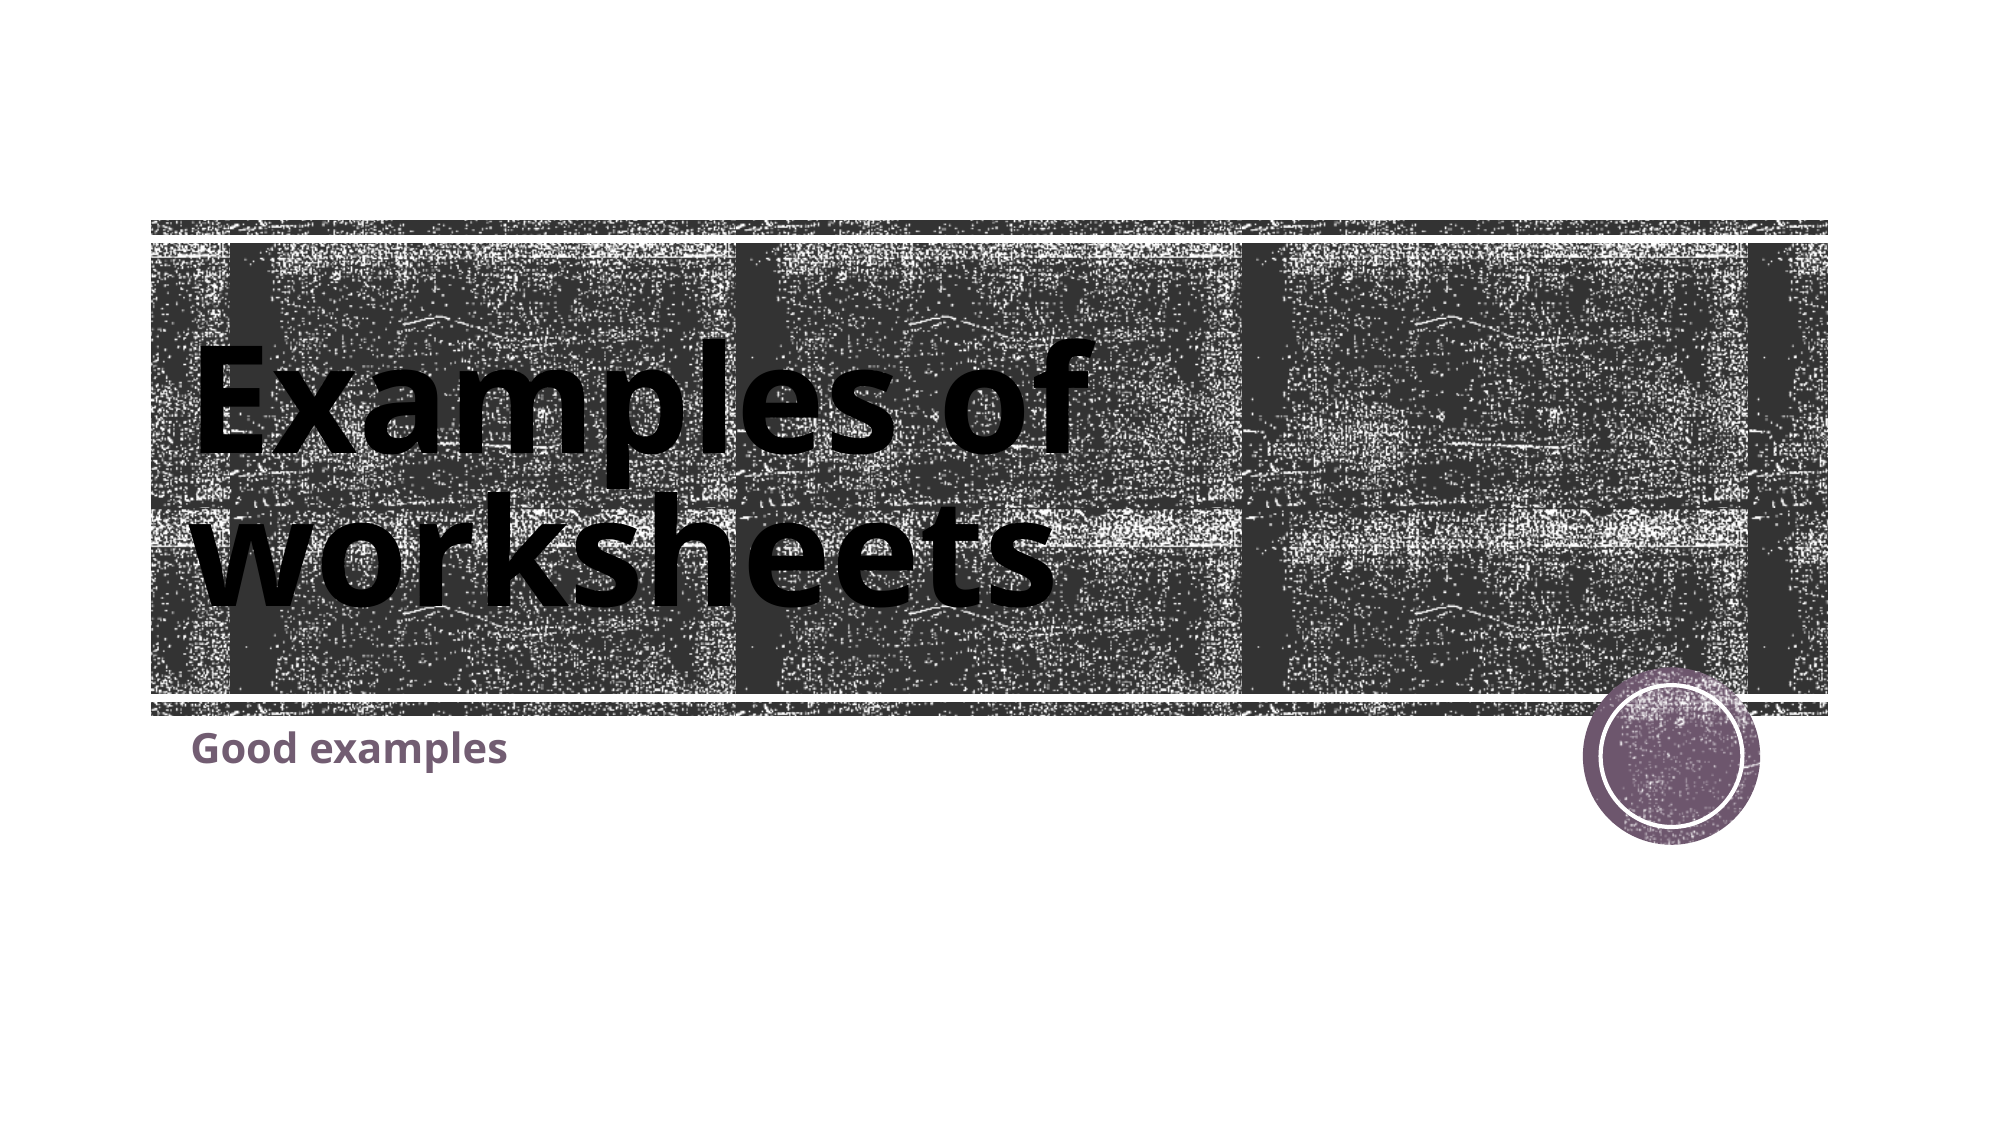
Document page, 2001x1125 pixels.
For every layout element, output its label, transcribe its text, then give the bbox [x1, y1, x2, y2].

subtitle Good examples [175, 720, 1470, 896]
title Examples of worksheets [172, 234, 1808, 733]
